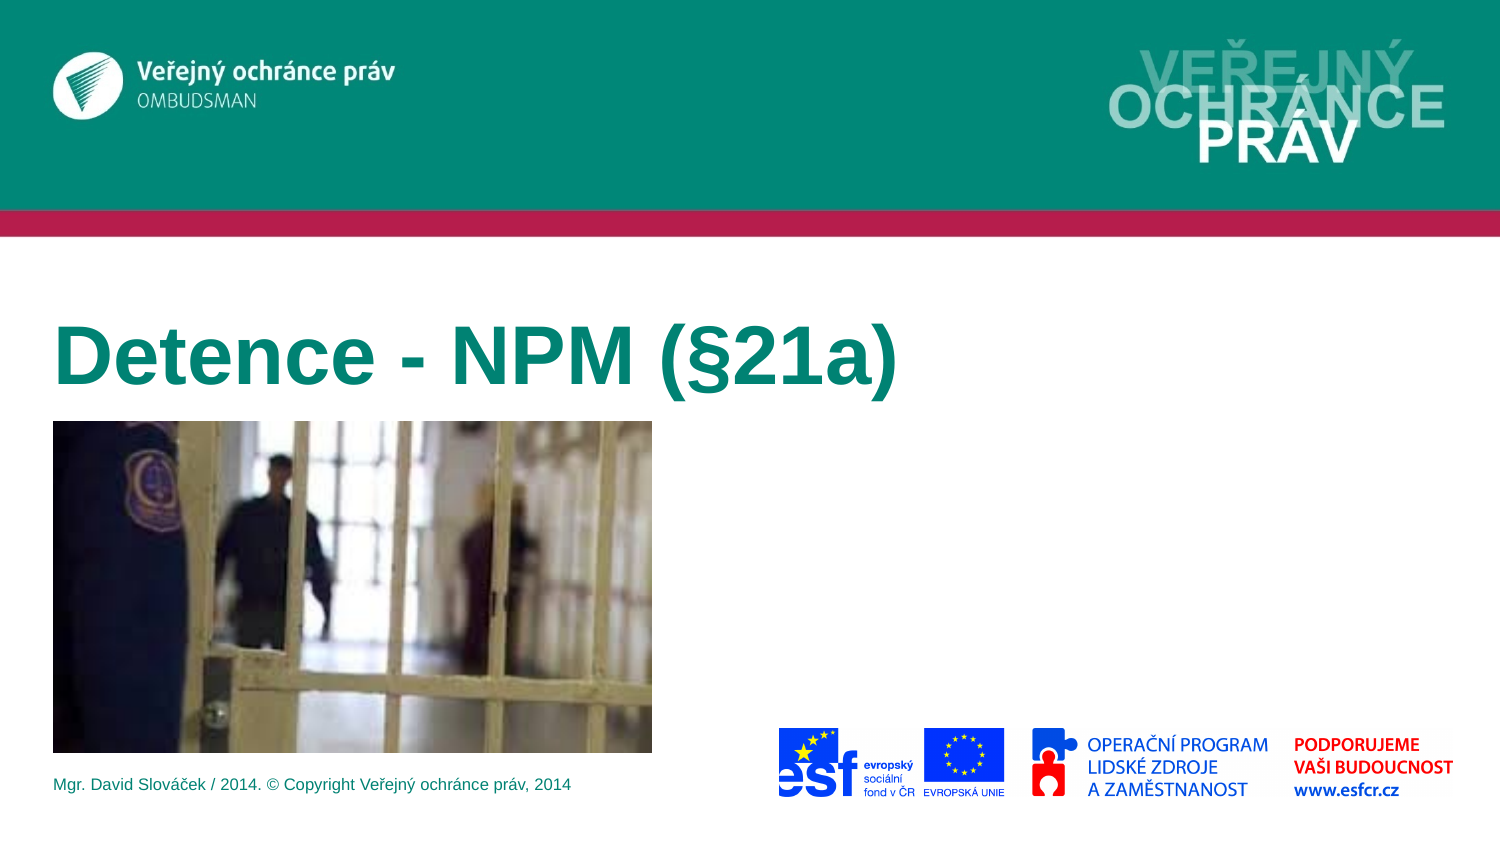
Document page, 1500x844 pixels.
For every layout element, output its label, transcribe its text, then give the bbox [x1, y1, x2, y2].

picture [0, 0, 1500, 799]
footer Mgr. David Slováček / 2014. © Copyright Veřejný ochránce práv, 2014 [53, 761, 681, 807]
title Detence - NPM (§21a) [53, 281, 1442, 422]
